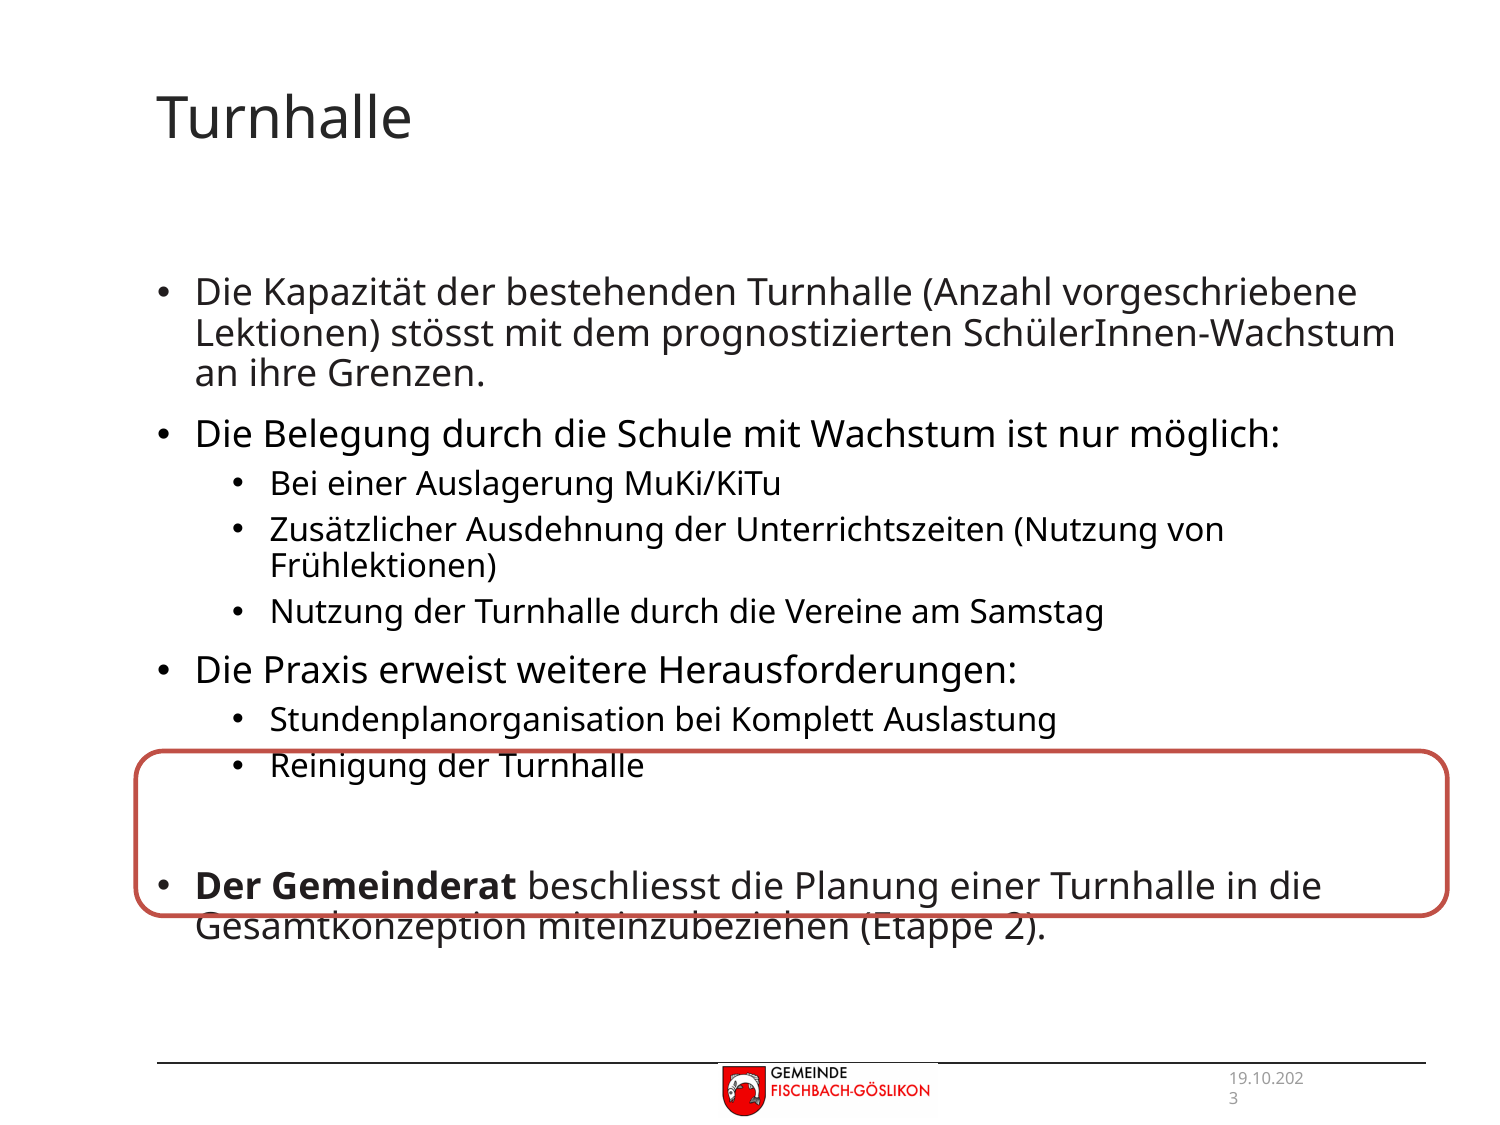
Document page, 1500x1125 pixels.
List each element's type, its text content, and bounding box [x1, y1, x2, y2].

title Turnhalle [156, 88, 1427, 154]
text_box [134, 749, 1449, 917]
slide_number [1228, 1072, 1322, 1103]
list Die Kapazität der bestehenden Turnhalle (Anzahl vorgeschriebene Lektionen) stösst mit dem prognostizierten SchülerInnen-Wachstum an ihre Grenzen. Die Belegung durch die Schule mit Wachstum ist nur möglich: Bei einer Auslagerung MuKi/KiTu Zusätzlicher Ausdehnung der Unterrichtszeiten (Nutzung von Frühlektionen) Nutzung der Turnhalle durch die Vereine am Samstag Die Praxis erweist weitere Herausforderungen: Stundenplanorganisation bei Komplett Auslastung Reinigung der Turnhalle Der Gemeinderat beschliesst die Planung einer Turnhalle in die Gesamtkonzeption miteinzubeziehen (Etappe 2). [157, 917, 1427, 1034]
list Die Kapazität der bestehenden Turnhalle (Anzahl vorgeschriebene Lektionen) stösst mit dem prognostizierten SchülerInnen-Wachstum an ihre Grenzen. Die Belegung durch die Schule mit Wachstum ist nur möglich: Bei einer Auslagerung MuKi/KiTu Zusätzlicher Ausdehnung der Unterrichtszeiten (Nutzung von Frühlektionen) Nutzung der Turnhalle durch die Vereine am Samstag Die Praxis erweist weitere Herausforderungen: Stundenplanorganisation bei Komplett Auslastung Reinigung der Turnhalle Der Gemeinderat beschliesst die Planung einer Turnhalle in die Gesamtkonzeption miteinzubeziehen (Etappe 2). [157, 265, 1427, 750]
picture [718, 1063, 938, 1118]
